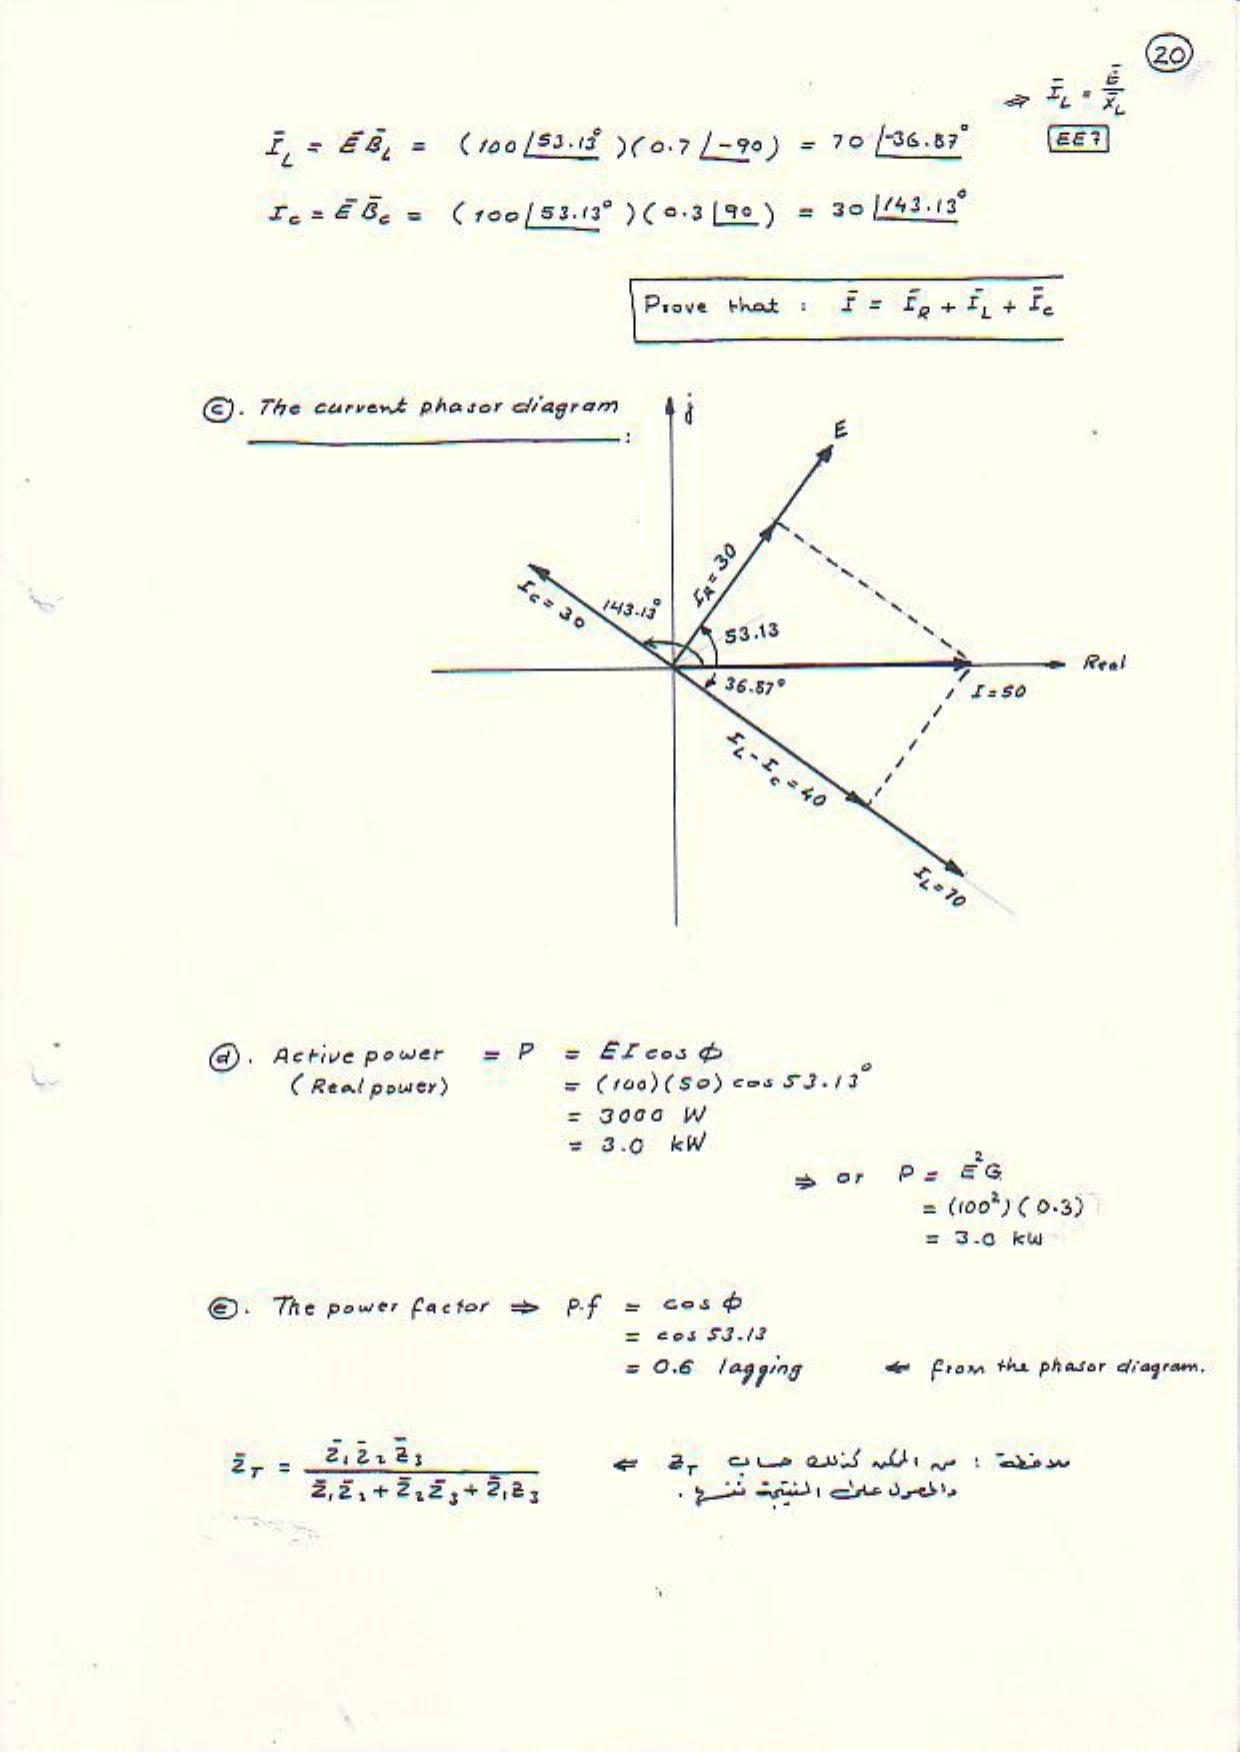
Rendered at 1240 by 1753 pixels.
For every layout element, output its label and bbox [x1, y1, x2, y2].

text_box [0, 0, 1240, 1752]
